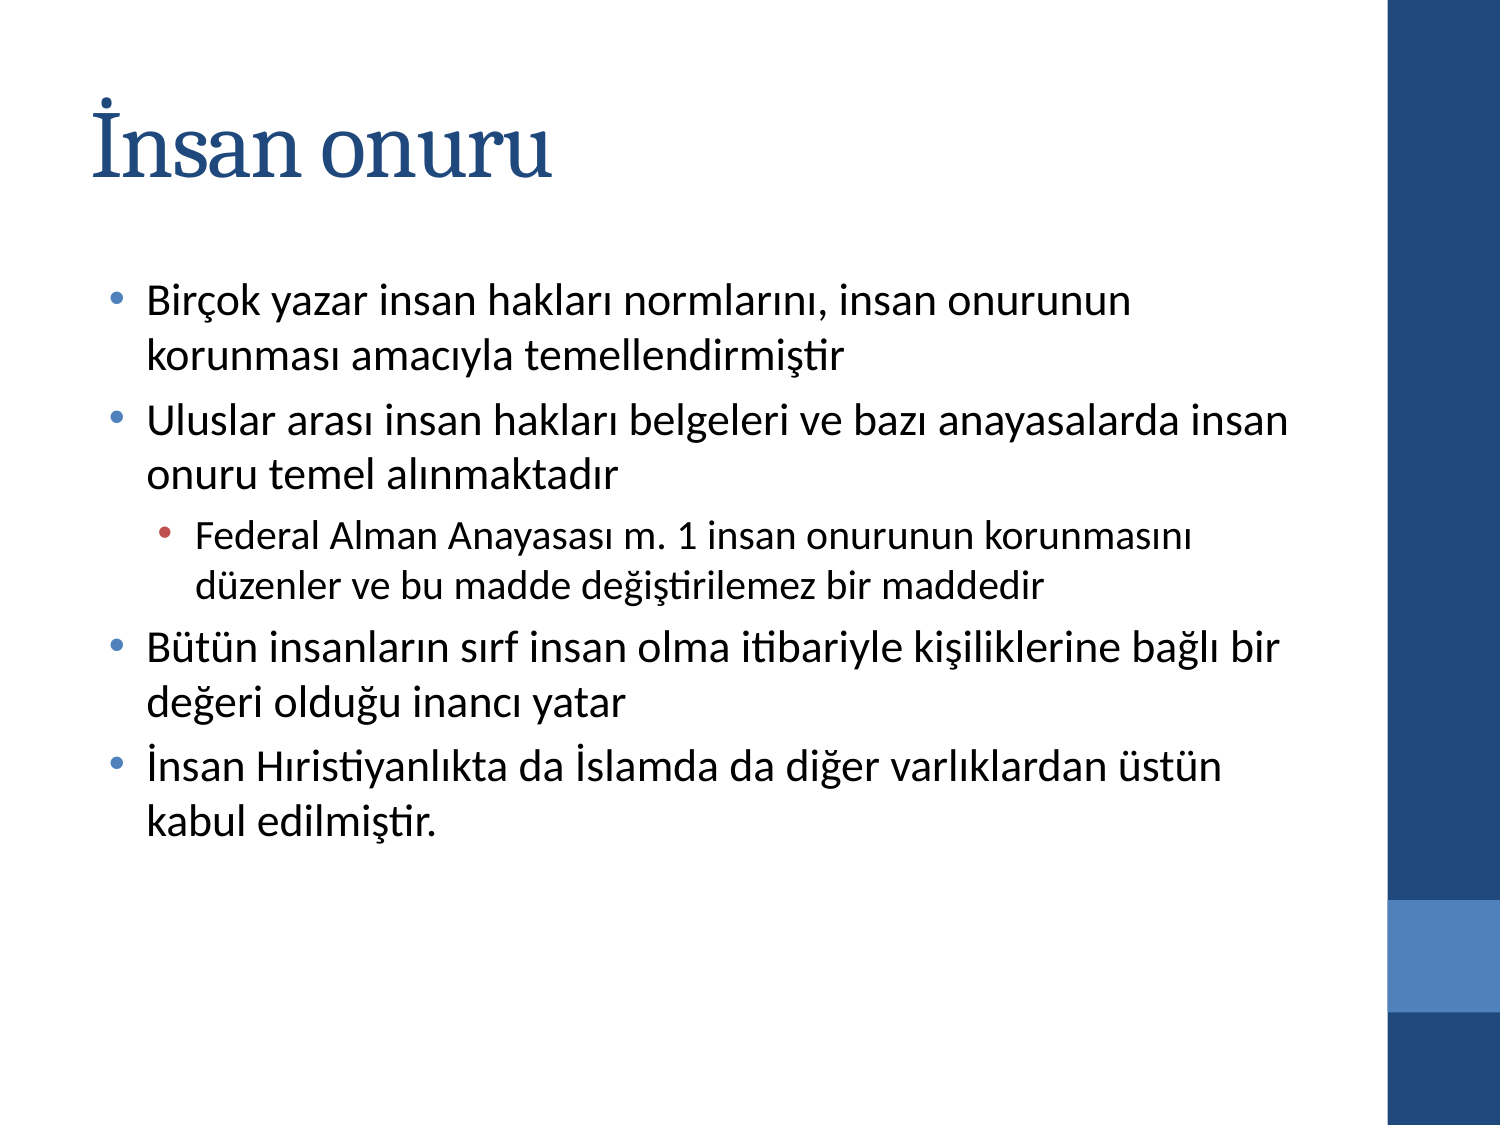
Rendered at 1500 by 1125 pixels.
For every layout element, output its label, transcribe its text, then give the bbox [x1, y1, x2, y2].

list Birçok yazar insan hakları normlarını, insan onurunun korunması amacıyla temellendirmiştir Uluslar arası insan hakları belgeleri ve bazı anayasalarda insan onuru temel alınmaktadır Federal Alman Anayasası m. 1 insan onurunun korunmasını düzenler ve bu madde değiştirilemez bir maddedir Bütün insanların sırf insan olma itibariyle kişiliklerine bağlı bir değeri olduğu inancı yatar İnsan Hıristiyanlıkta da İslamda da diğer varlıklardan üstün kabul edilmiştir. [75, 262, 1325, 1050]
title İnsan onuru [75, 45, 1325, 233]
